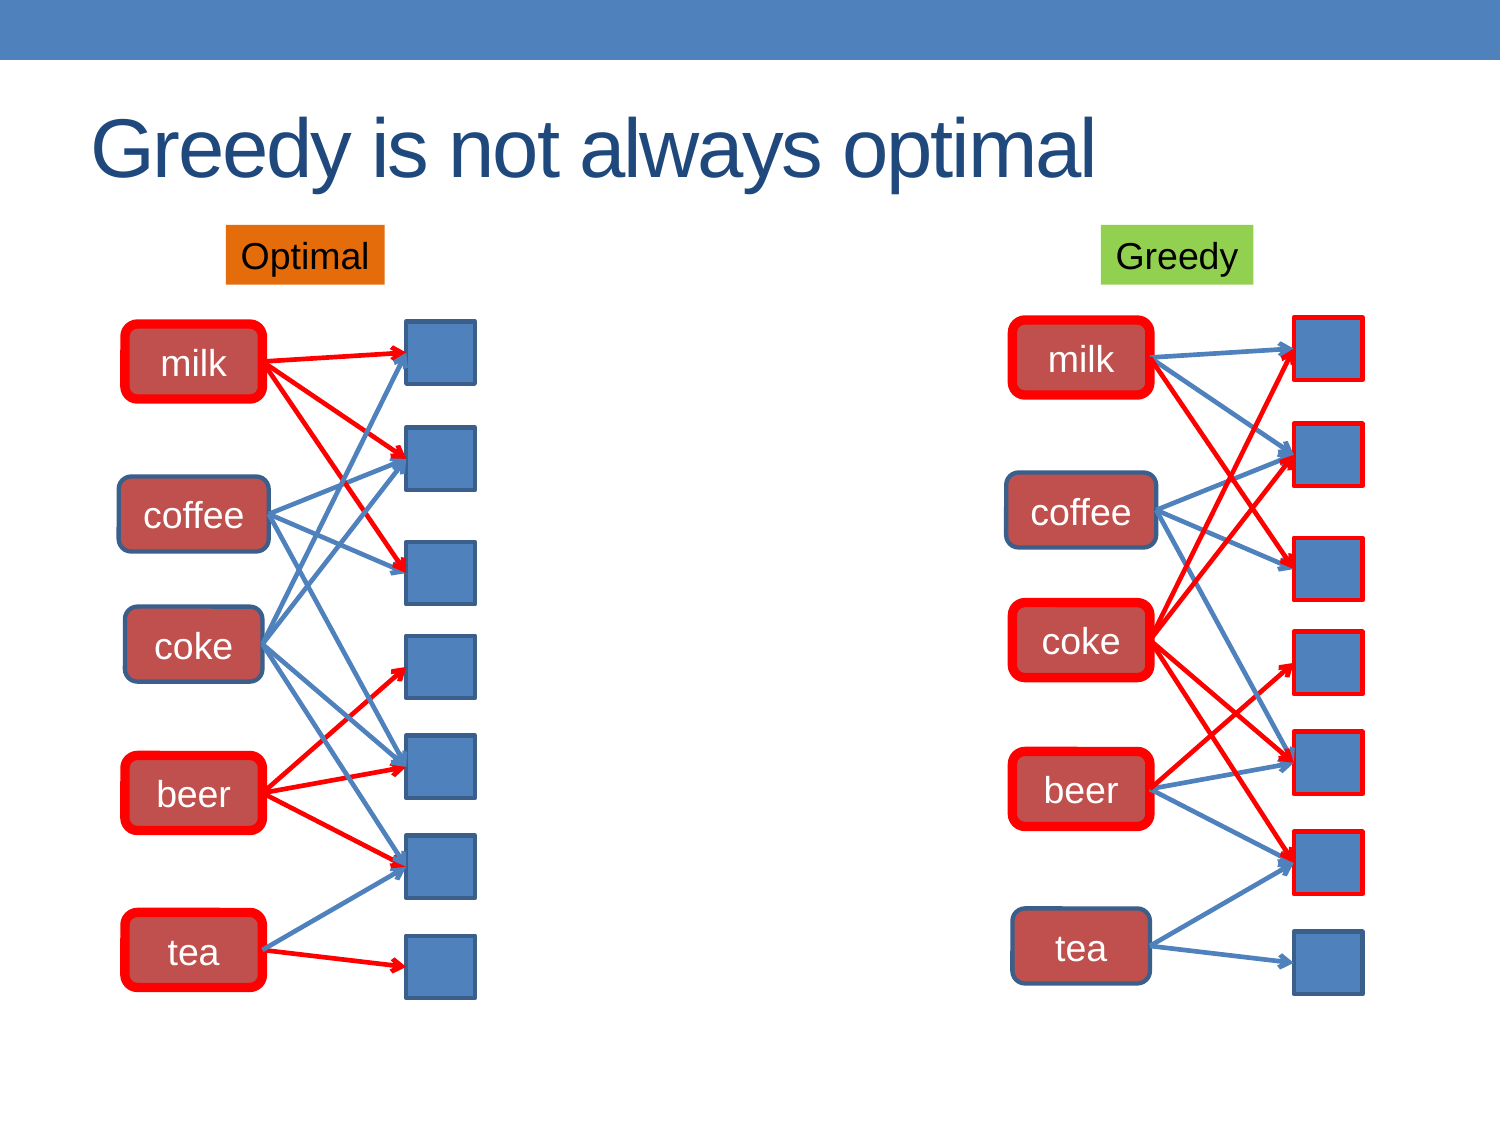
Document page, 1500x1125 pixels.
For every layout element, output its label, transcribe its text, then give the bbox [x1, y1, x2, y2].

text_box [416, 733, 477, 800]
text_box Greedy [1100, 224, 1254, 285]
text_box [1304, 729, 1365, 796]
text_box [1302, 829, 1365, 896]
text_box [262, 875, 407, 951]
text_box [262, 352, 407, 457]
text_box [1292, 929, 1365, 996]
text_box coffee [116, 474, 258, 554]
text_box beer [1010, 749, 1145, 829]
text_box Optimal [225, 224, 385, 285]
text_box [262, 643, 407, 768]
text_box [1149, 454, 1294, 637]
text_box [404, 319, 477, 386]
text_box milk [1010, 317, 1153, 398]
text_box [417, 634, 477, 700]
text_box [262, 774, 407, 868]
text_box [262, 956, 407, 968]
title Greedy is not always optimal [75, 62, 1425, 225]
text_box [1149, 639, 1294, 764]
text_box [262, 458, 407, 641]
text_box milk [122, 321, 265, 402]
text_box coke [1010, 600, 1145, 680]
text_box [1304, 421, 1365, 488]
text_box [1304, 536, 1365, 602]
text_box tea [1010, 906, 1153, 986]
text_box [1149, 348, 1294, 453]
text_box [415, 833, 477, 900]
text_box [1149, 952, 1294, 964]
text_box [417, 540, 477, 606]
text_box [1304, 629, 1365, 696]
text_box coke [122, 604, 258, 684]
text_box coffee [1003, 470, 1145, 550]
text_box beer [122, 753, 258, 833]
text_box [1149, 768, 1294, 864]
text_box [417, 425, 477, 492]
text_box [1149, 869, 1294, 947]
text_box [404, 934, 477, 1000]
text_box tea [122, 910, 265, 990]
text_box [1292, 315, 1365, 382]
